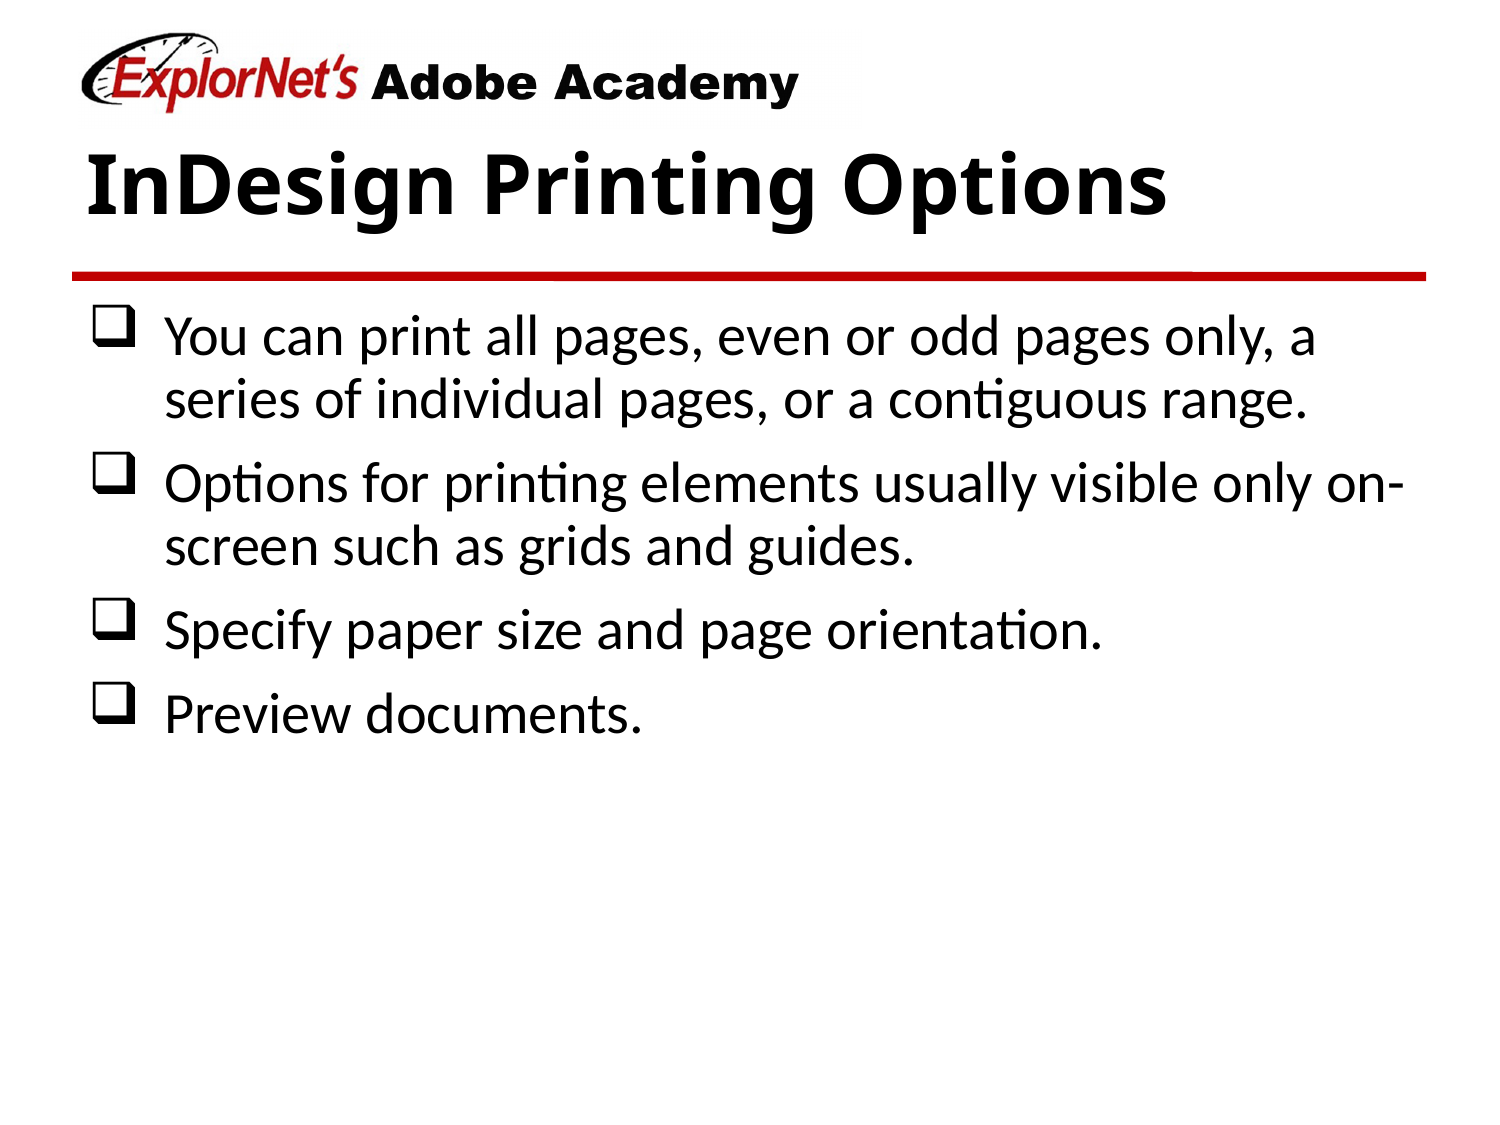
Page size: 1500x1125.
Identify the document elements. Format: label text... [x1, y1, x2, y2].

picture [78, 29, 862, 120]
title InDesign Printing Options [71, 120, 1429, 255]
list You can print all pages, even or odd pages only, a series of individual pages, or a contiguous range. Options for printing elements usually visible only on-screen such as grids and guides. Specify paper size and page orientation. Preview documents. [73, 298, 1424, 1011]
